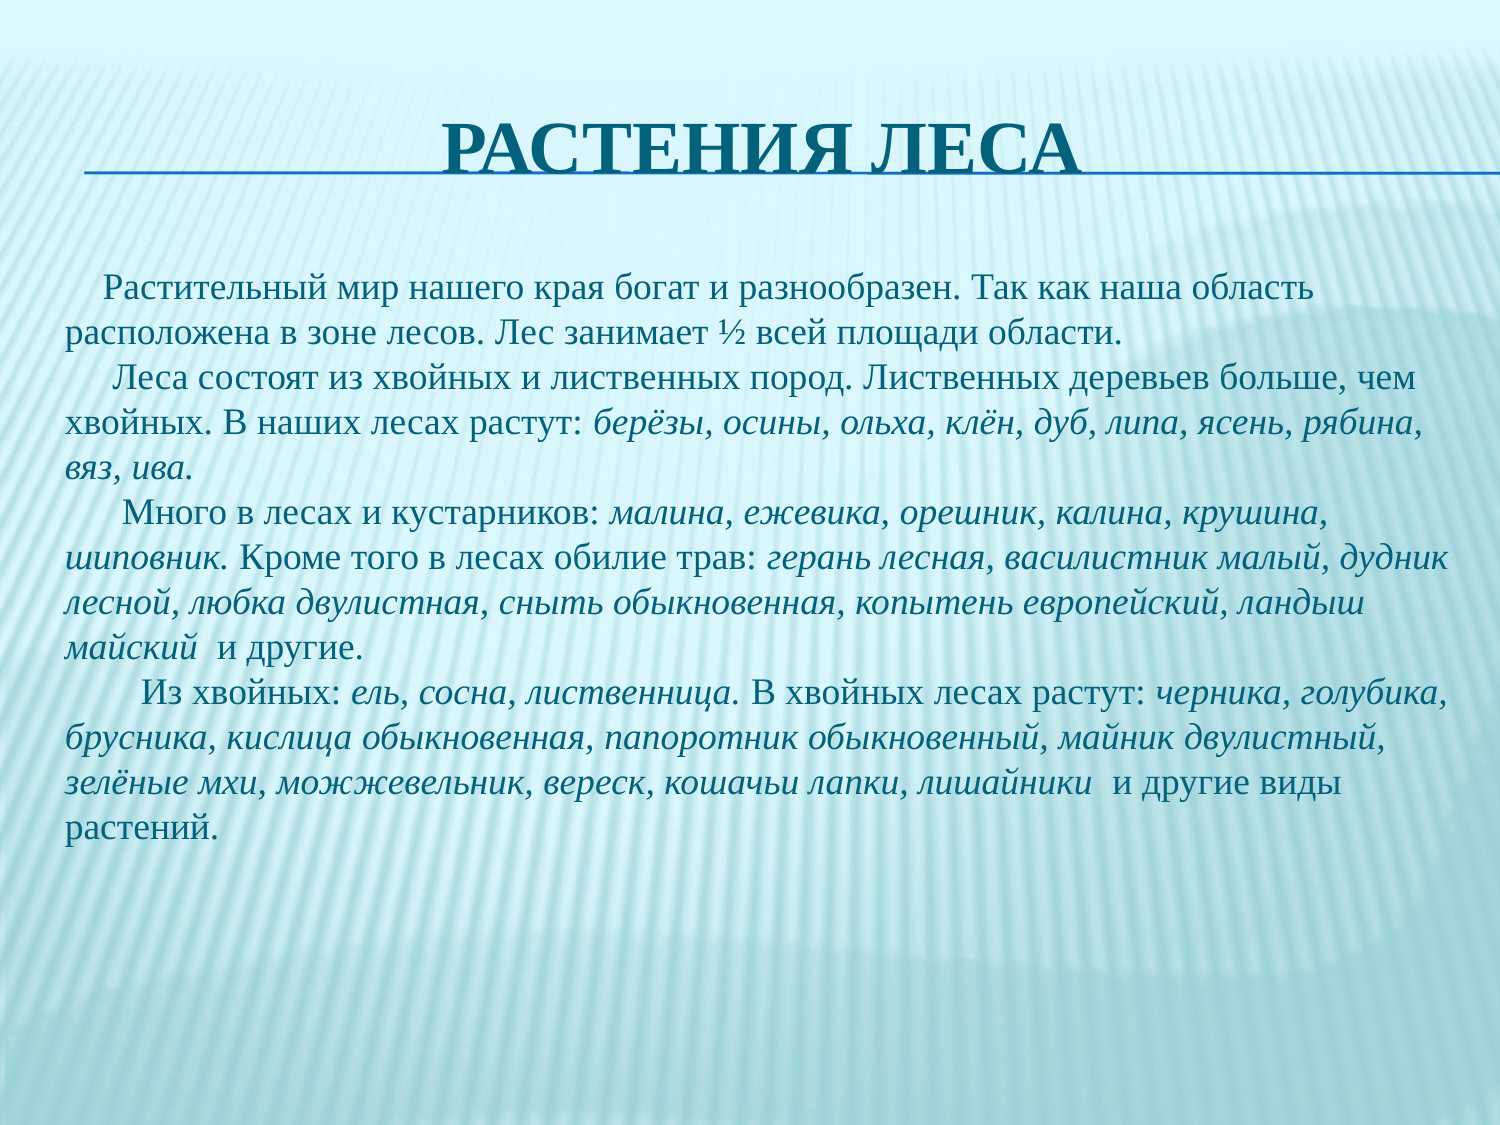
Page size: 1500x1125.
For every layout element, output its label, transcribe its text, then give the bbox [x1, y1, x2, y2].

title Растения леса [50, 75, 1475, 213]
list Растительный мир нашего края богат и разнообразен. Так как наша область расположена в зоне лесов. Лес занимает ½ всей площади области. Леса состоят из хвойных и лиственных пород. Лиственных деревьев больше, чем хвойных. В наших лесах растут: берёзы, осины, ольха, клён, дуб, липа, ясень, рябина, вяз, ива. Много в лесах и кустарников: малина, ежевика, орешник, калина, крушина, шиповник. Кроме того в лесах обилие трав: герань лесная, василистник малый, дудник лесной, любка двулистная, сныть обыкновенная, копытень европейский, ландыш майский и другие. Из хвойных: ель, сосна, лиственница. В хвойных лесах растут: черника, голубика, брусника, кислица обыкновенная, папоротник обыкновенный, майник двулистный, зелёные мхи, можжевельник, вереск, кошачьи лапки, лишайники и другие виды растений. [50, 254, 1475, 998]
